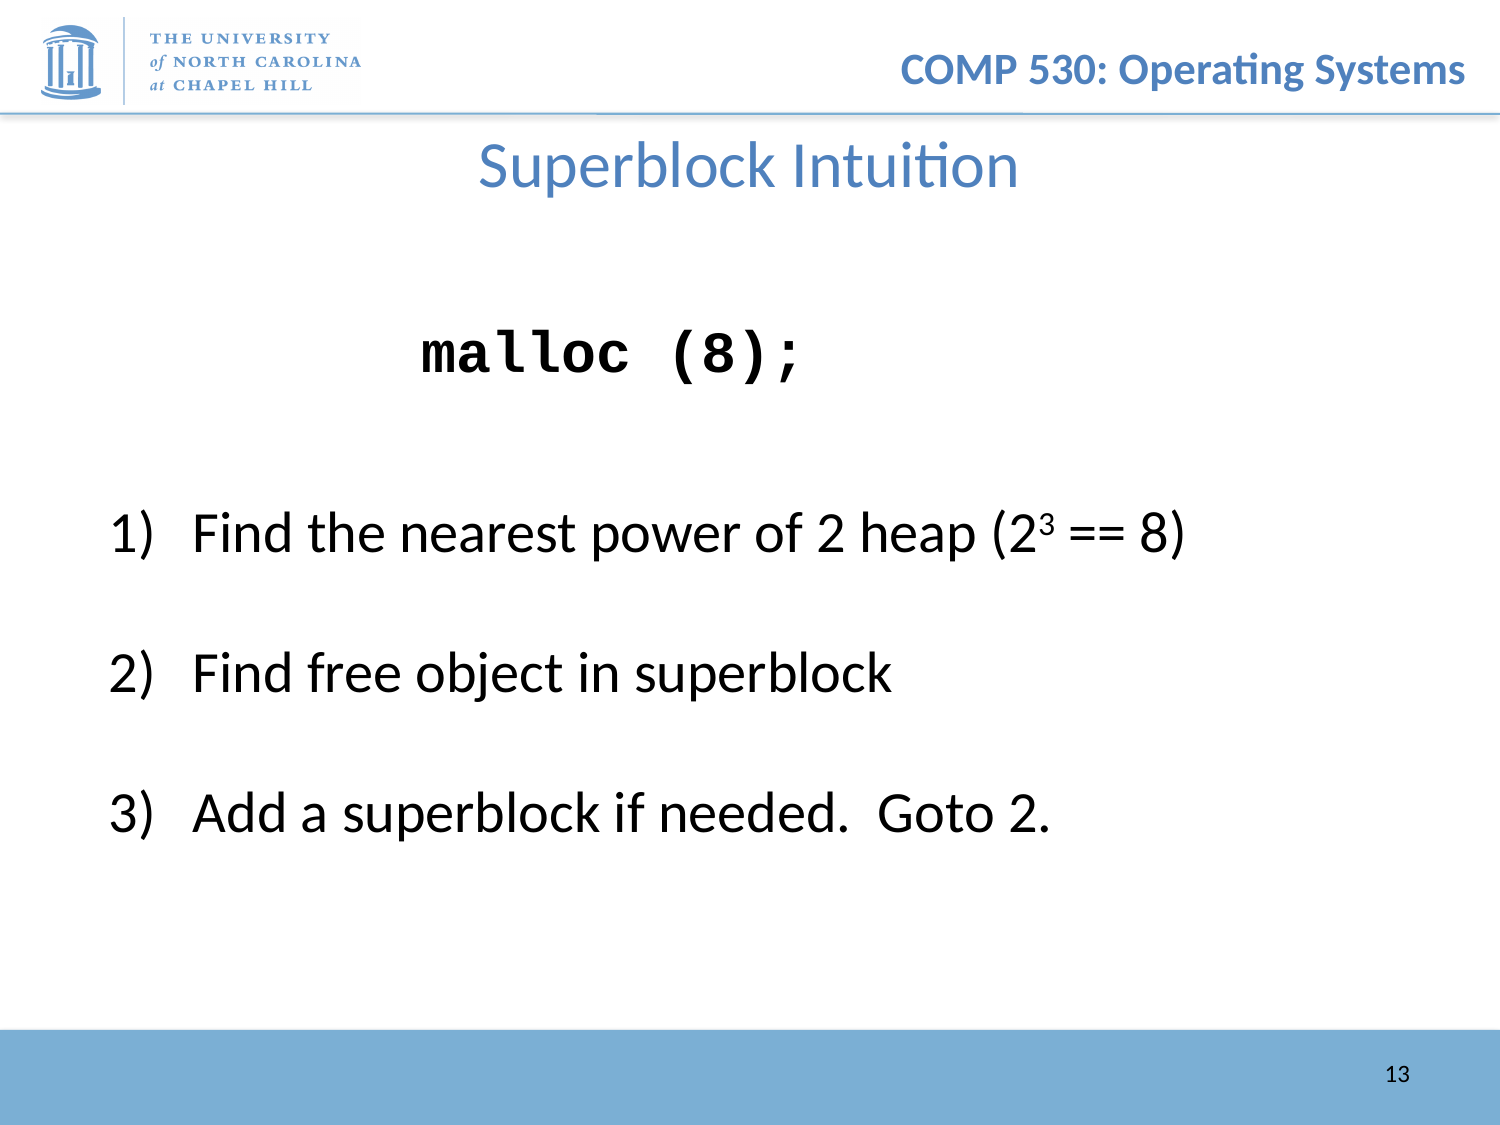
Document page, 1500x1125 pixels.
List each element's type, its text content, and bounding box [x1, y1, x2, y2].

slide_number 13 [1074, 1042, 1425, 1103]
text_box Find the nearest power of 2 heap (23 == 8) Find free object in superblock Add a superblock if needed. Goto 2. [93, 417, 1407, 852]
title Superblock Intuition [0, 113, 1500, 209]
picture [41, 17, 361, 105]
text_box malloc (8); [406, 306, 822, 392]
